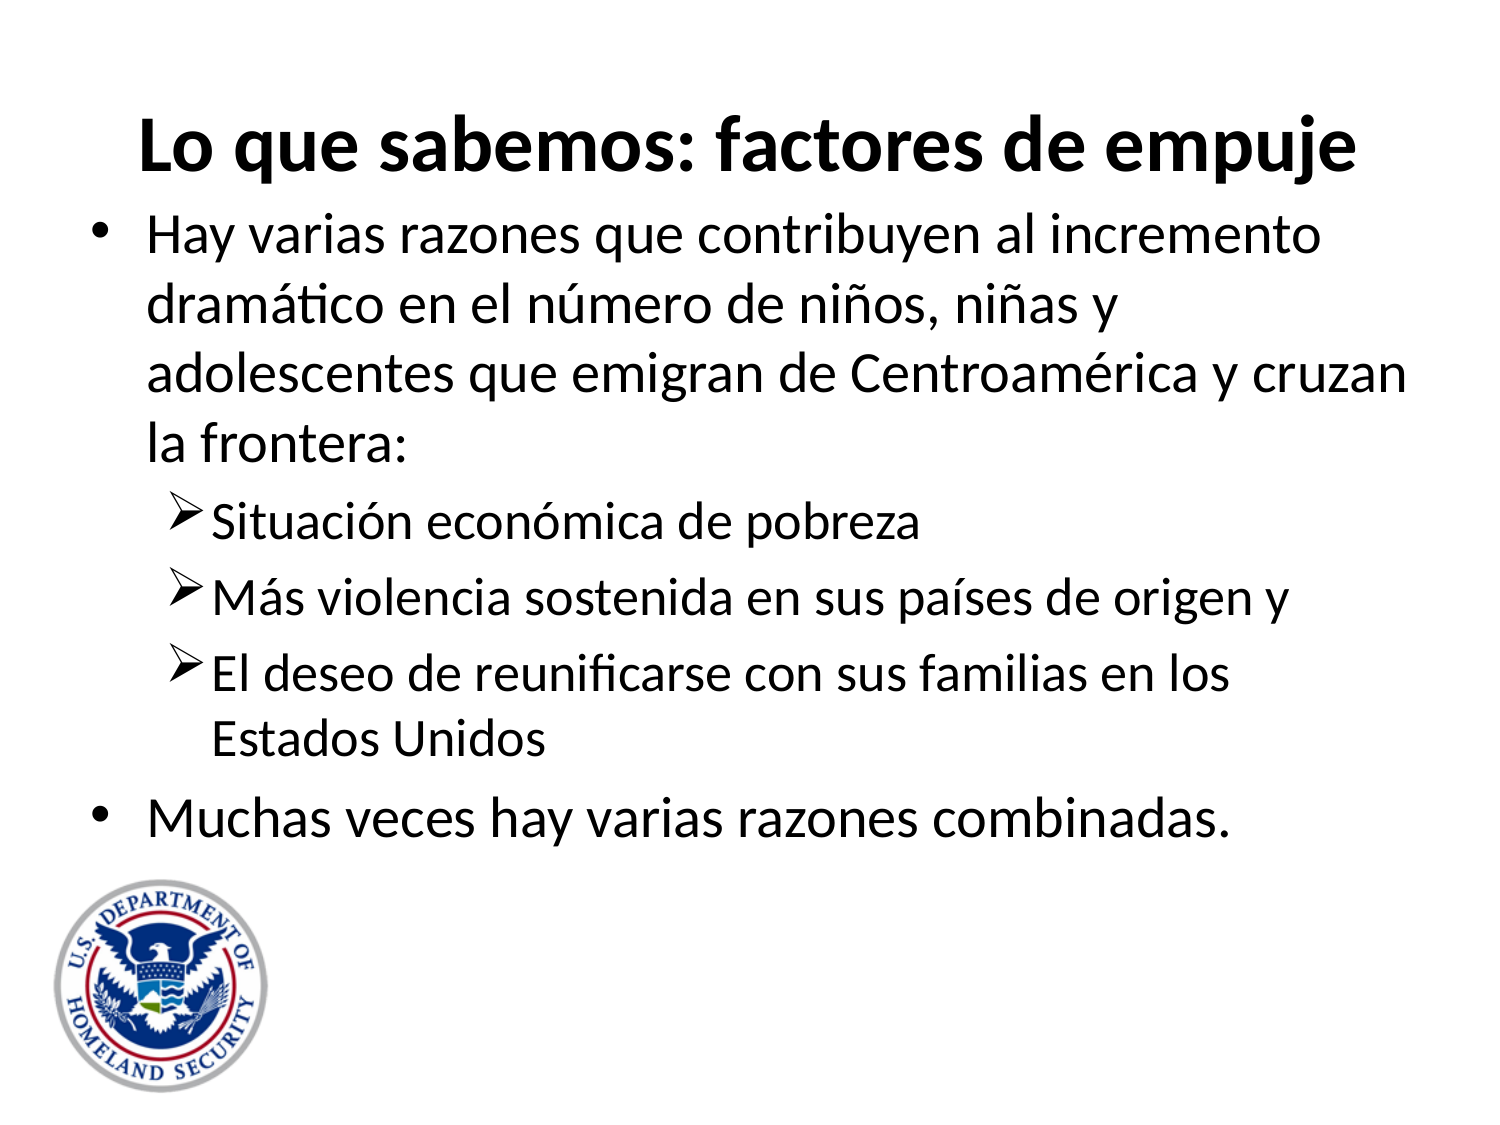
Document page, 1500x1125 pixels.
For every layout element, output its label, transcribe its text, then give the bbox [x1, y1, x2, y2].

title Lo que sabemos: factores de empuje [75, 45, 1425, 187]
picture [48, 874, 274, 1101]
list Hay varias razones que contribuyen al incremento dramático en el número de niños, niñas y adolescentes que emigran de Centroamérica y cruzan la frontera: Situación económica de pobreza Más violencia sostenida en sus países de origen y El deseo de reunificarse con sus familias en los Estados Unidos Muchas veces hay varias razones combinadas. [75, 187, 1425, 875]
